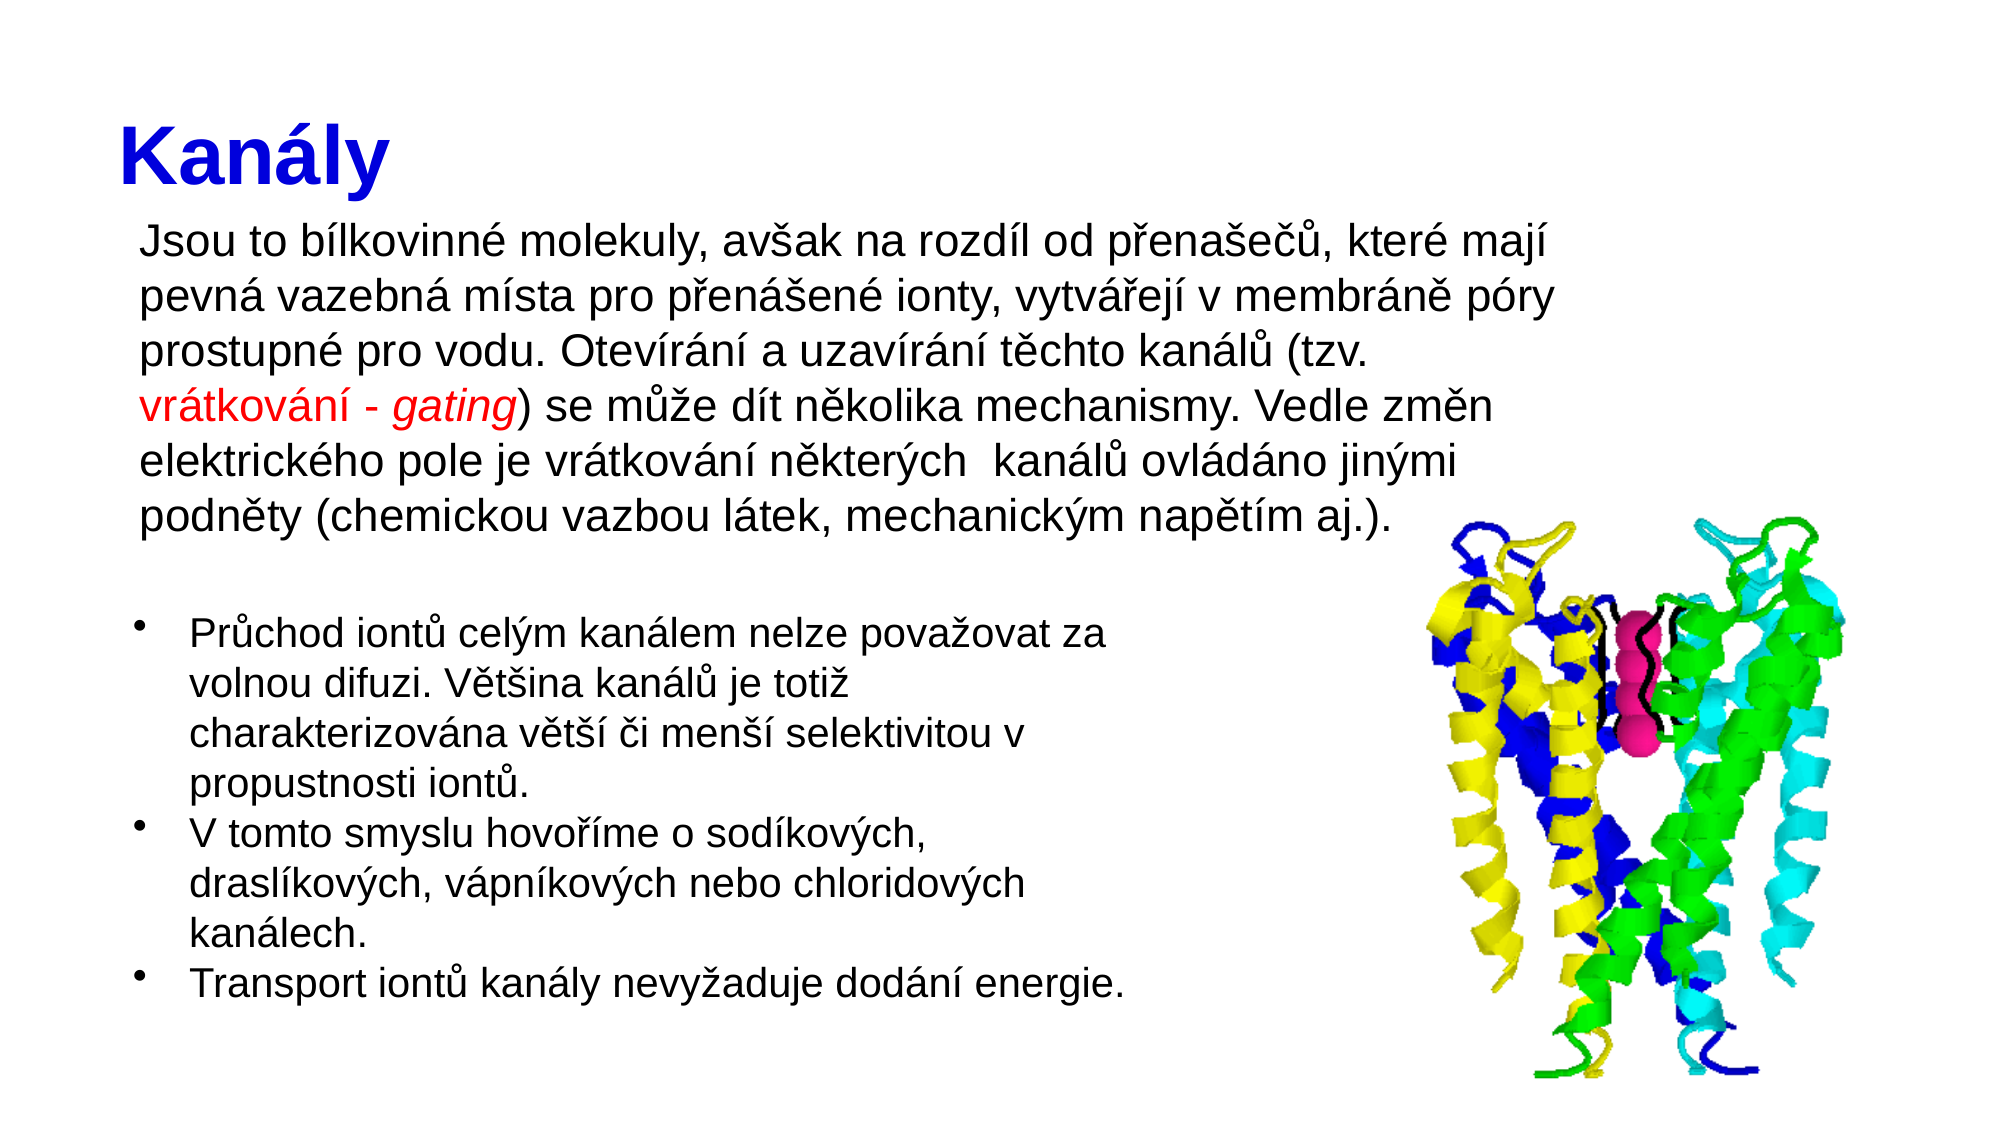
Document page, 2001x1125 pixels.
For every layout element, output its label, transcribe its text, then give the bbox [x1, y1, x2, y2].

text_box Průchod iontů celým kanálem nelze považovat za volnou difuzi. Většina kanálů je totiž charakterizována větší či menší selektivitou v propustnosti iontů. V tomto smyslu hovoříme o sodíkových, draslíkových, vápníkových nebo chloridových kanálech. Transport iontů kanály nevyžaduje dodání energie. [118, 598, 1146, 1061]
picture [1347, 572, 1923, 1023]
list Jsou to bílkovinné molekuly, avšak na rozdíl od přenašečů, které mají pevná vazebná místa pro přenášené ionty, vytvářejí v membráně póry prostupné pro vodu. Otevírání a uzavírání těchto kanálů (tzv. vrátkování - gating) se může dít několika mechanismy. Vedle změn elektrického pole je vrátkování některých kanálů ovládáno jinými podněty (chemickou vazbou látek, mechanickým napětím aj.). [139, 210, 1581, 563]
title Kanály [118, 118, 1883, 193]
